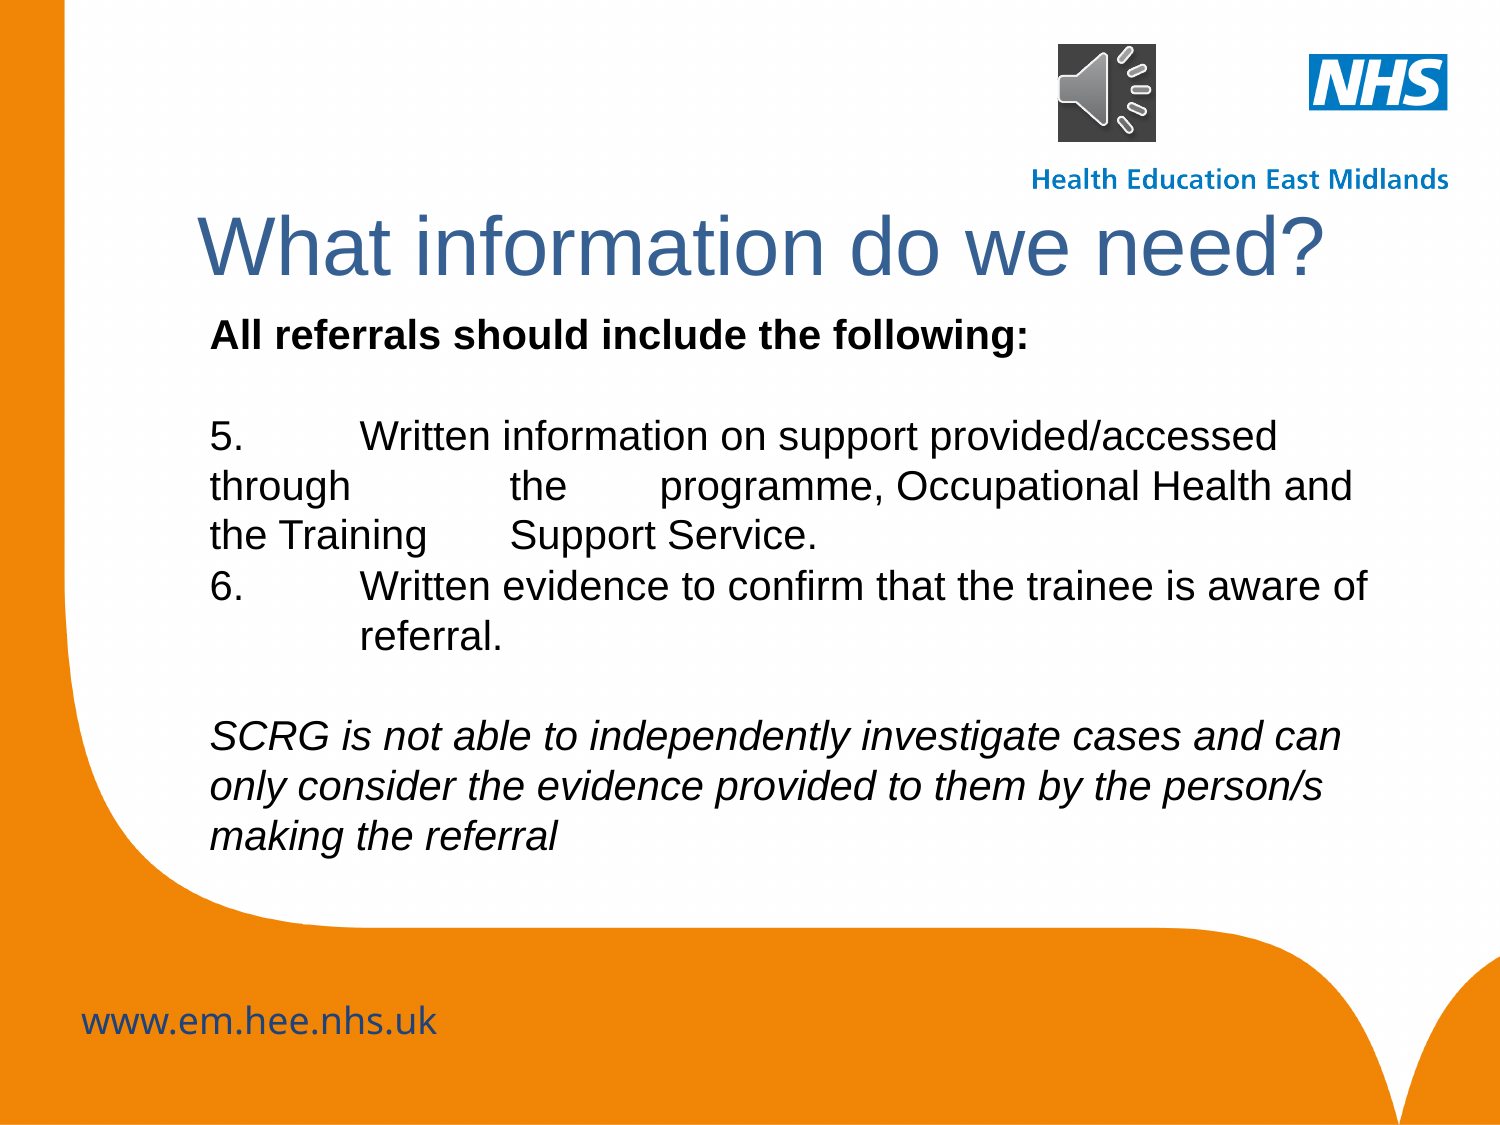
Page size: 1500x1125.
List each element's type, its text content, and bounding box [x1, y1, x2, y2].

text_box What information do we need? [182, 184, 1388, 300]
text_box All referrals should include the following: 5. Written information on support provided/accessed through the programme, Occupational Health and the Training Support Service. 6. Written evidence to confirm that the trainee is aware of referral. SCRG is not able to independently investigate cases and can only consider the evidence provided to them by the person/s making the referral [194, 300, 1388, 988]
picture [0, 0, 1500, 1125]
